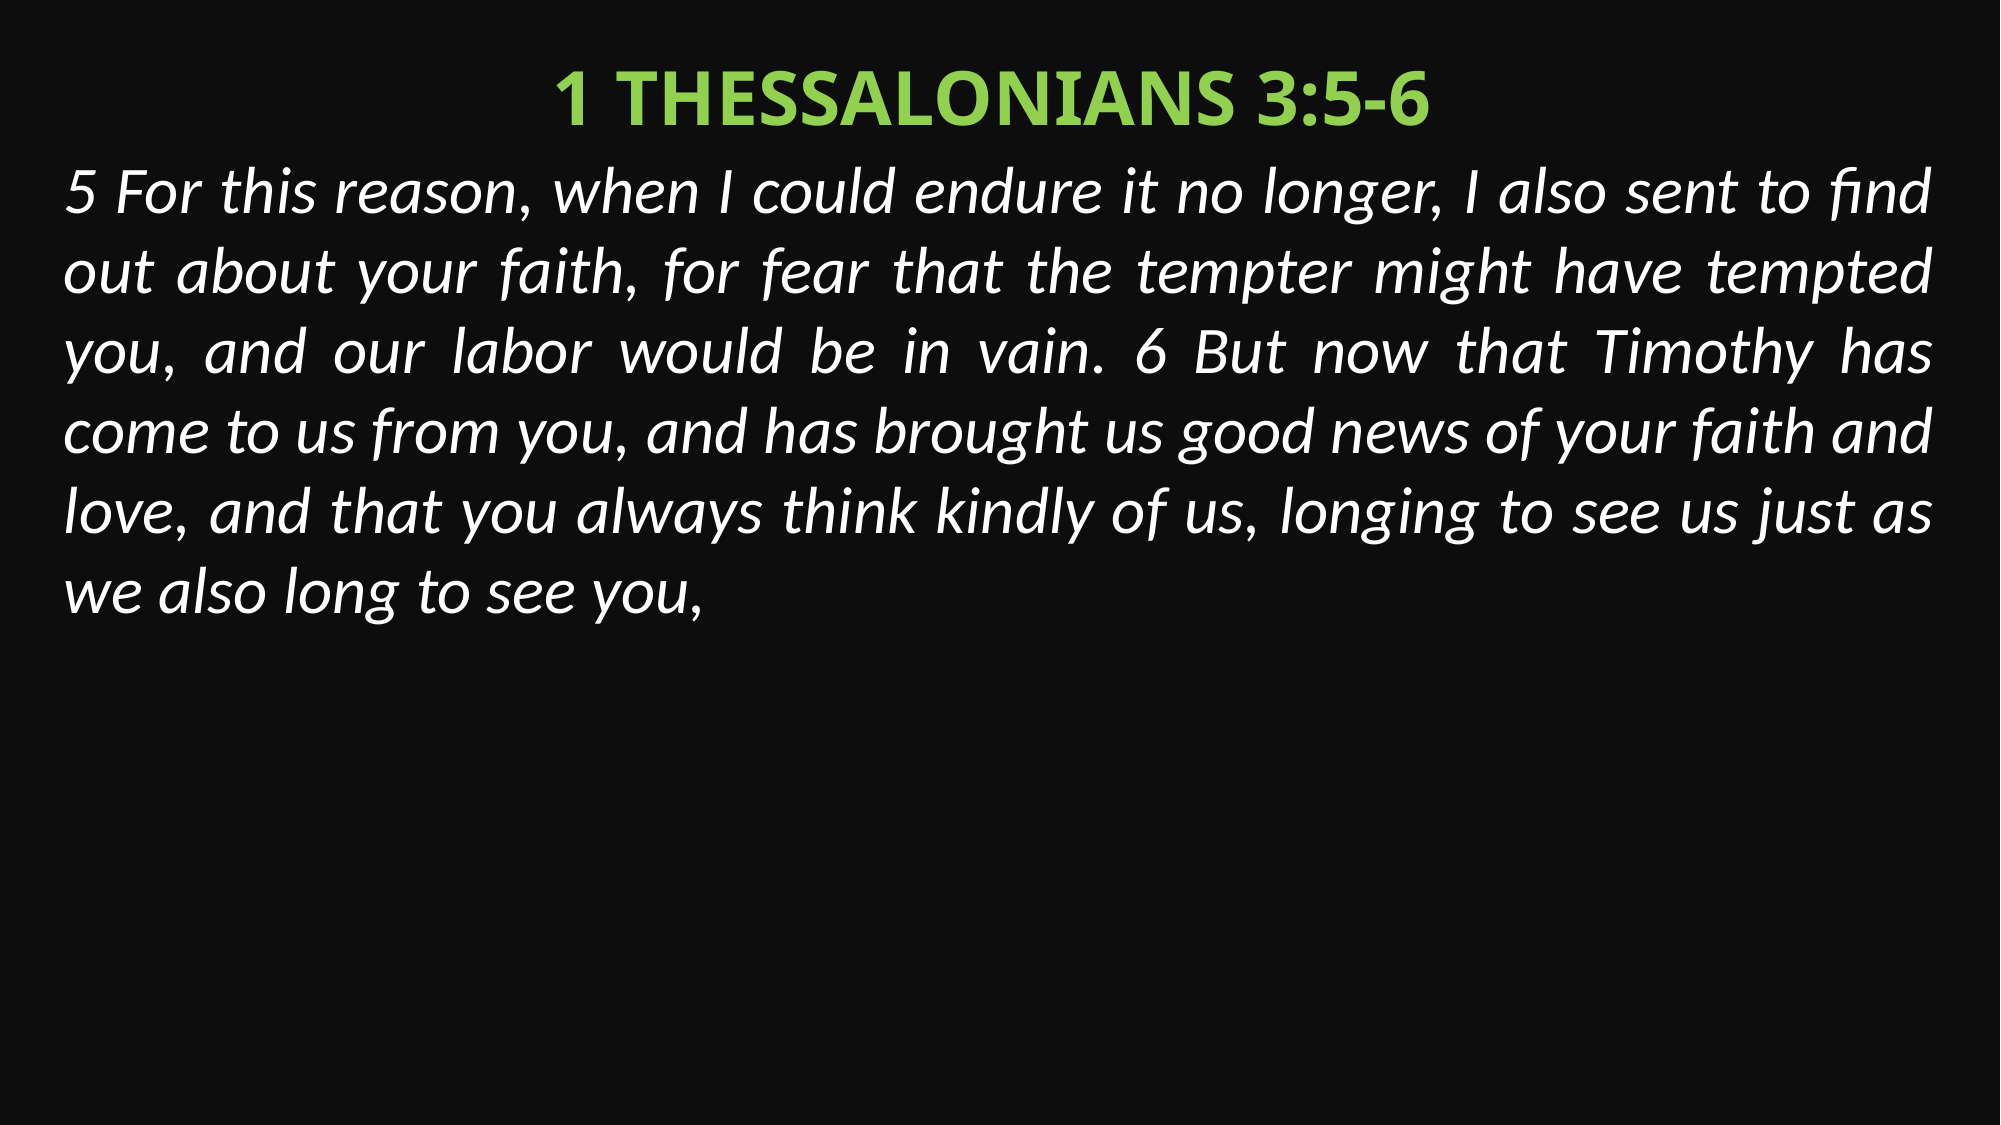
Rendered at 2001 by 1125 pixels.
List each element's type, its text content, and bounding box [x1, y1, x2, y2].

subtitle 1 Thessalonians 3:5-6 [34, 42, 1951, 184]
text_box 5 For this reason, when I could endure it no longer, I also sent to find out about your faith, for fear that the tempter might have tempted you, and our labor would be in vain. 6 But now that Timothy has come to us from you, and has brought us good news of your faith and love, and that you always think kindly of us, longing to see us just as we also long to see you, [49, 139, 1951, 735]
